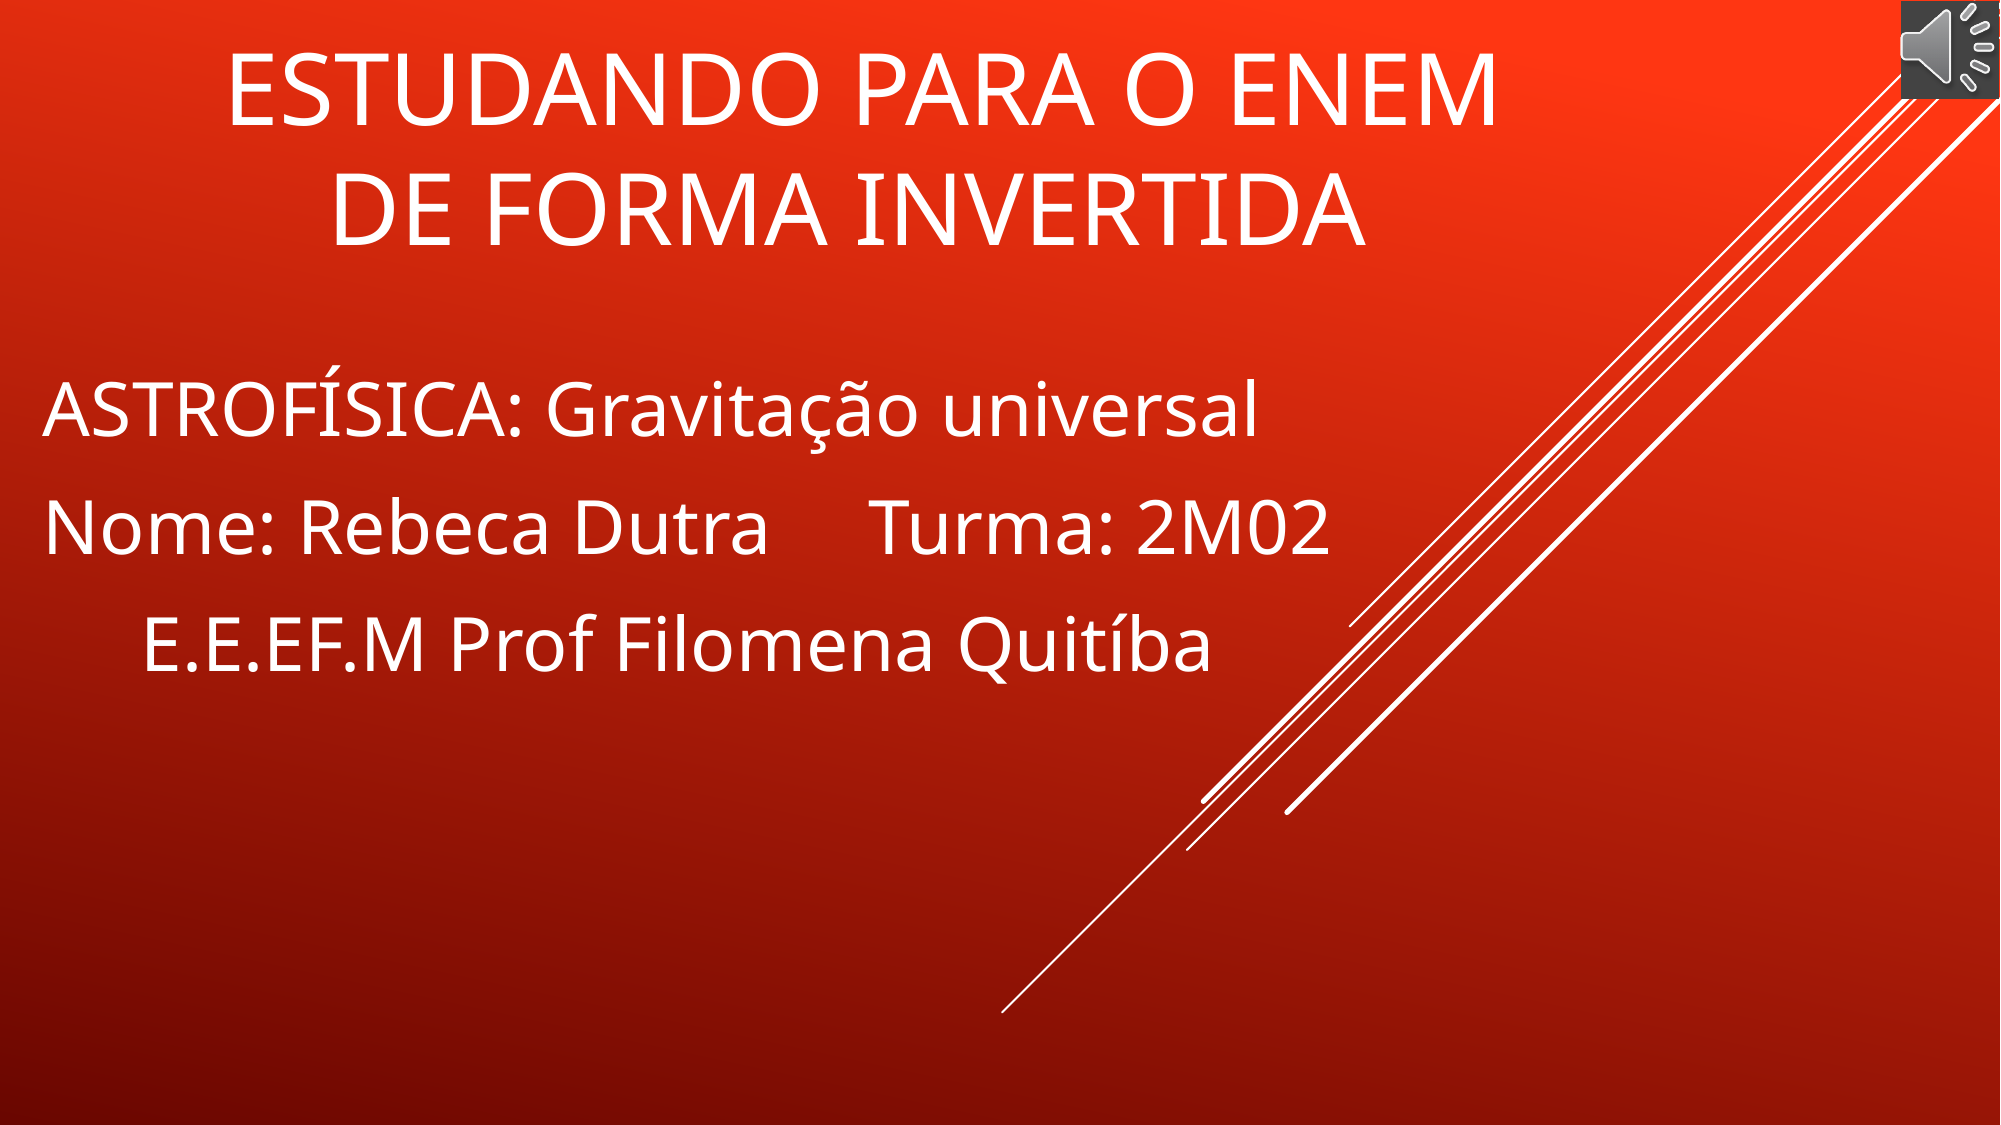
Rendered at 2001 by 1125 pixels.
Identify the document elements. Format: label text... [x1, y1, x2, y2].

picture [1899, 0, 2000, 101]
subtitle ASTROFÍSICA: Gravitação universal Nome: Rebeca Dutra Turma: 2M02 E.E.EF.M Prof Filomena Quitíba [27, 354, 1485, 817]
title Estudando para o enem de forma inveRtida [208, 0, 2000, 393]
